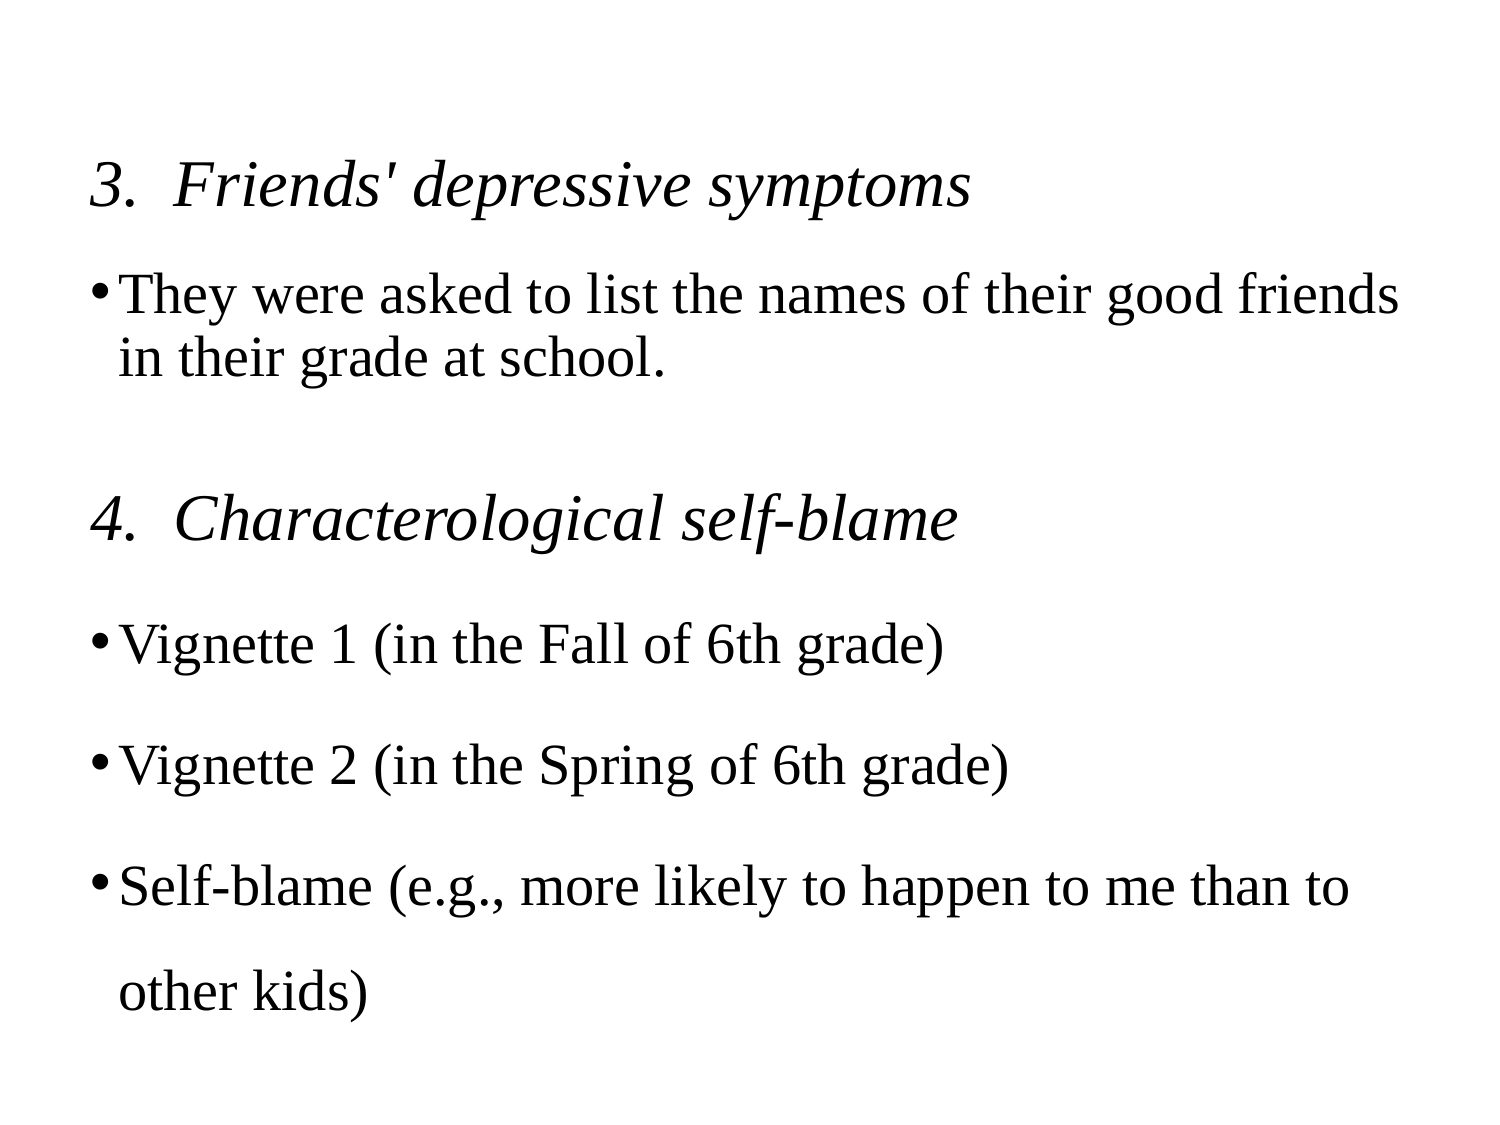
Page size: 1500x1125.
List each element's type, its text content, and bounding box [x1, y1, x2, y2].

list They were asked to list the names of their good friends in their grade at school. 4. Characterological self-blame Vignette 1 (in the Fall of 6th grade) Vignette 2 (in the Spring of 6th grade) Self-blame (e.g., more likely to happen to me than to other kids) [75, 255, 1425, 1005]
title 3. Friends' depressive symptoms [75, 90, 1425, 255]
